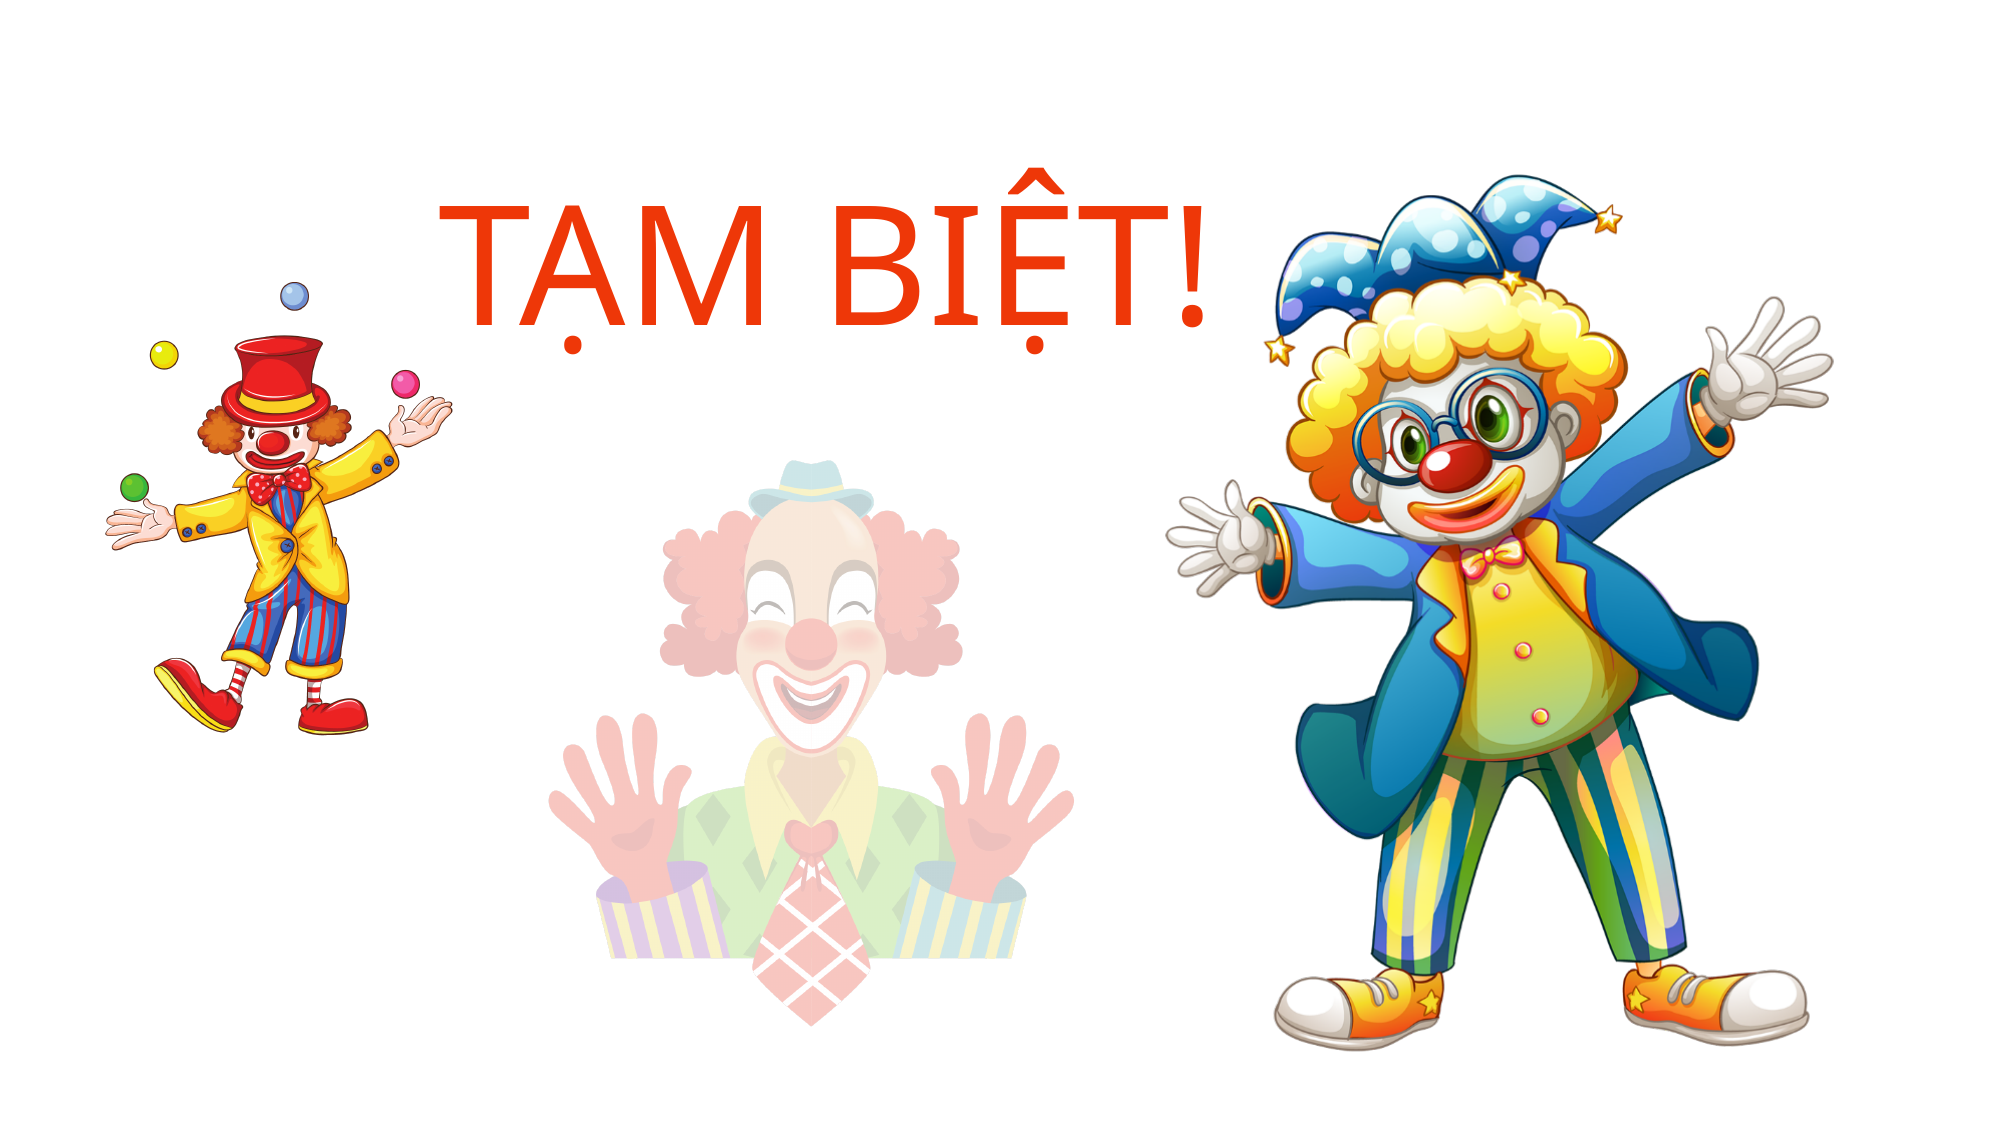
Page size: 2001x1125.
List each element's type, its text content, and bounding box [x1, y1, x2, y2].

text_box TẠM BIỆT! [412, 51, 1242, 366]
picture [0, 115, 1899, 1111]
